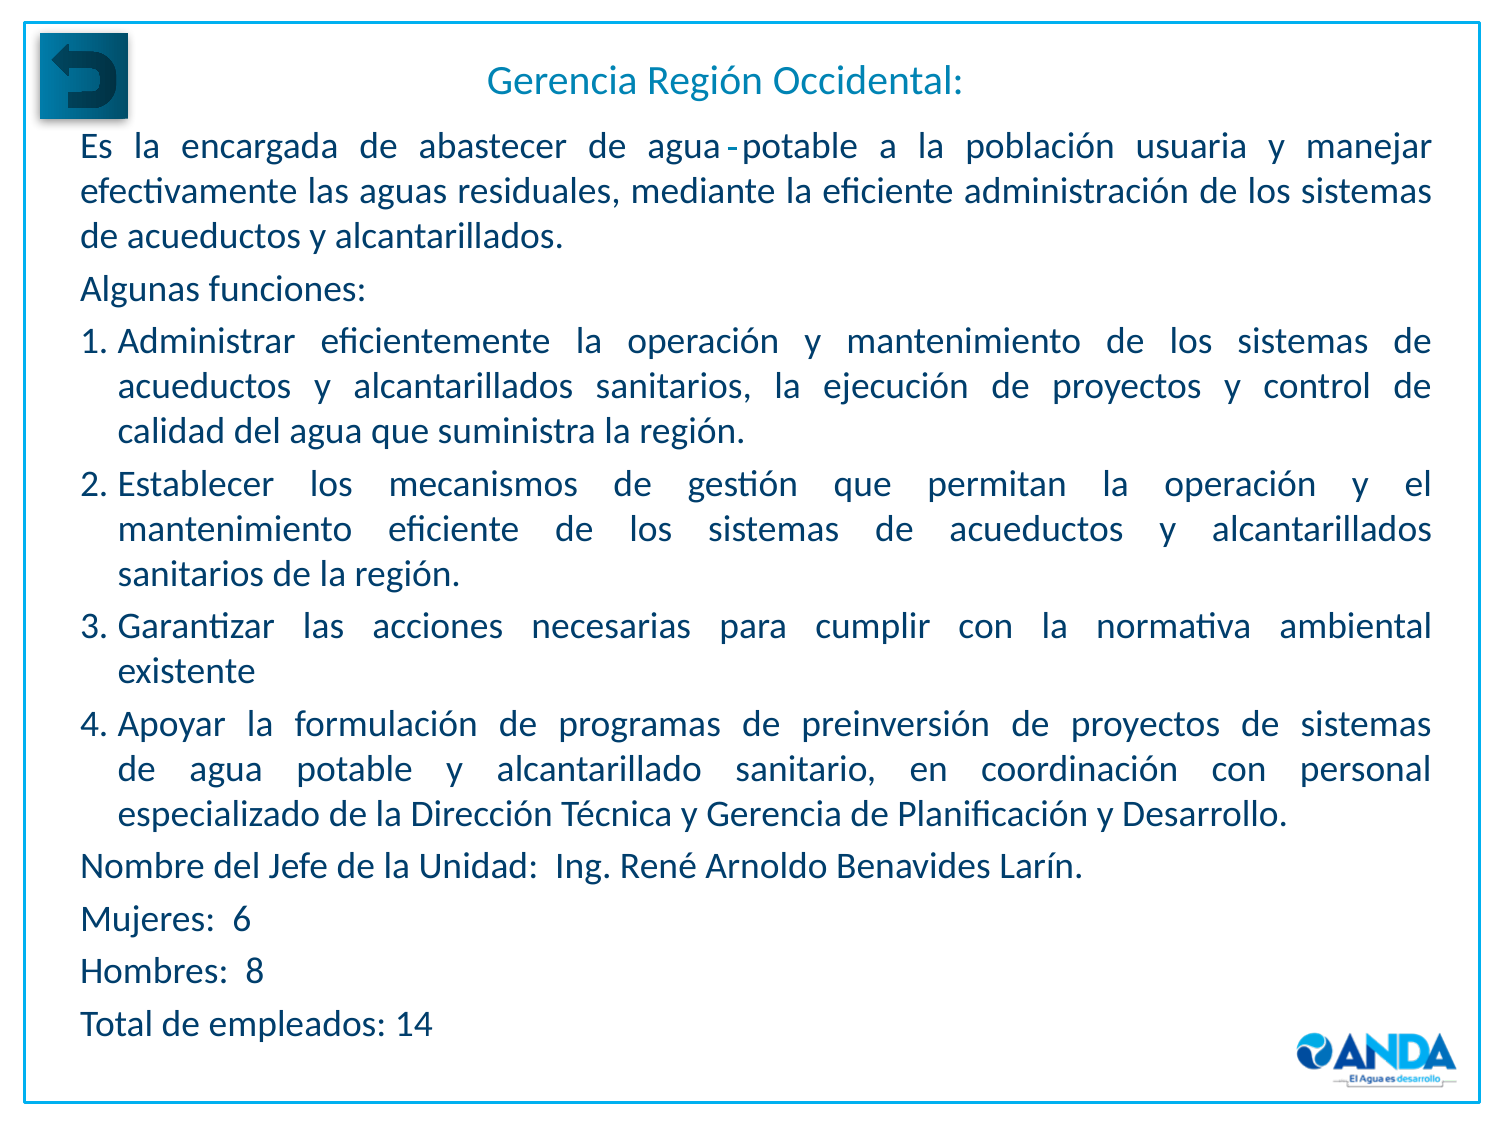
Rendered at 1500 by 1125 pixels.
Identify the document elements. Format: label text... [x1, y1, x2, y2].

list Es la encargada de abastecer de agua potable a la población usuaria y manejar efectivamente las aguas residuales, mediante la eficiente administración de los sistemas de acueductos y alcantarillados. Algunas funciones: Administrar eficientemente la operación y mantenimiento de los sistemas de acueductos y alcantarillados sanitarios, la ejecución de proyectos y control de calidad del agua que suministra la región. Establecer los mecanismos de gestión que permitan la operación y el mantenimiento eficiente de los sistemas de acueductos y alcantarillados sanitarios de la región. Garantizar las acciones necesarias para cumplir con la normativa ambiental existente Apoyar la formulación de programas de preinversión de proyectos de sistemas de agua potable y alcantarillado sanitario, en coordinación con personal especializado de la Dirección Técnica y Gerencia de Planificación y Desarrollo. Nombre del Jefe de la Unidad: Ing. René Arnoldo Benavides Larín. Mujeres: 6 Hombres: 8 Total de empleados: 14 [64, 113, 1449, 1024]
picture [1281, 1022, 1472, 1097]
text_box [39, 33, 129, 119]
text_box Gerencia Región Occidental: [123, 45, 1341, 161]
